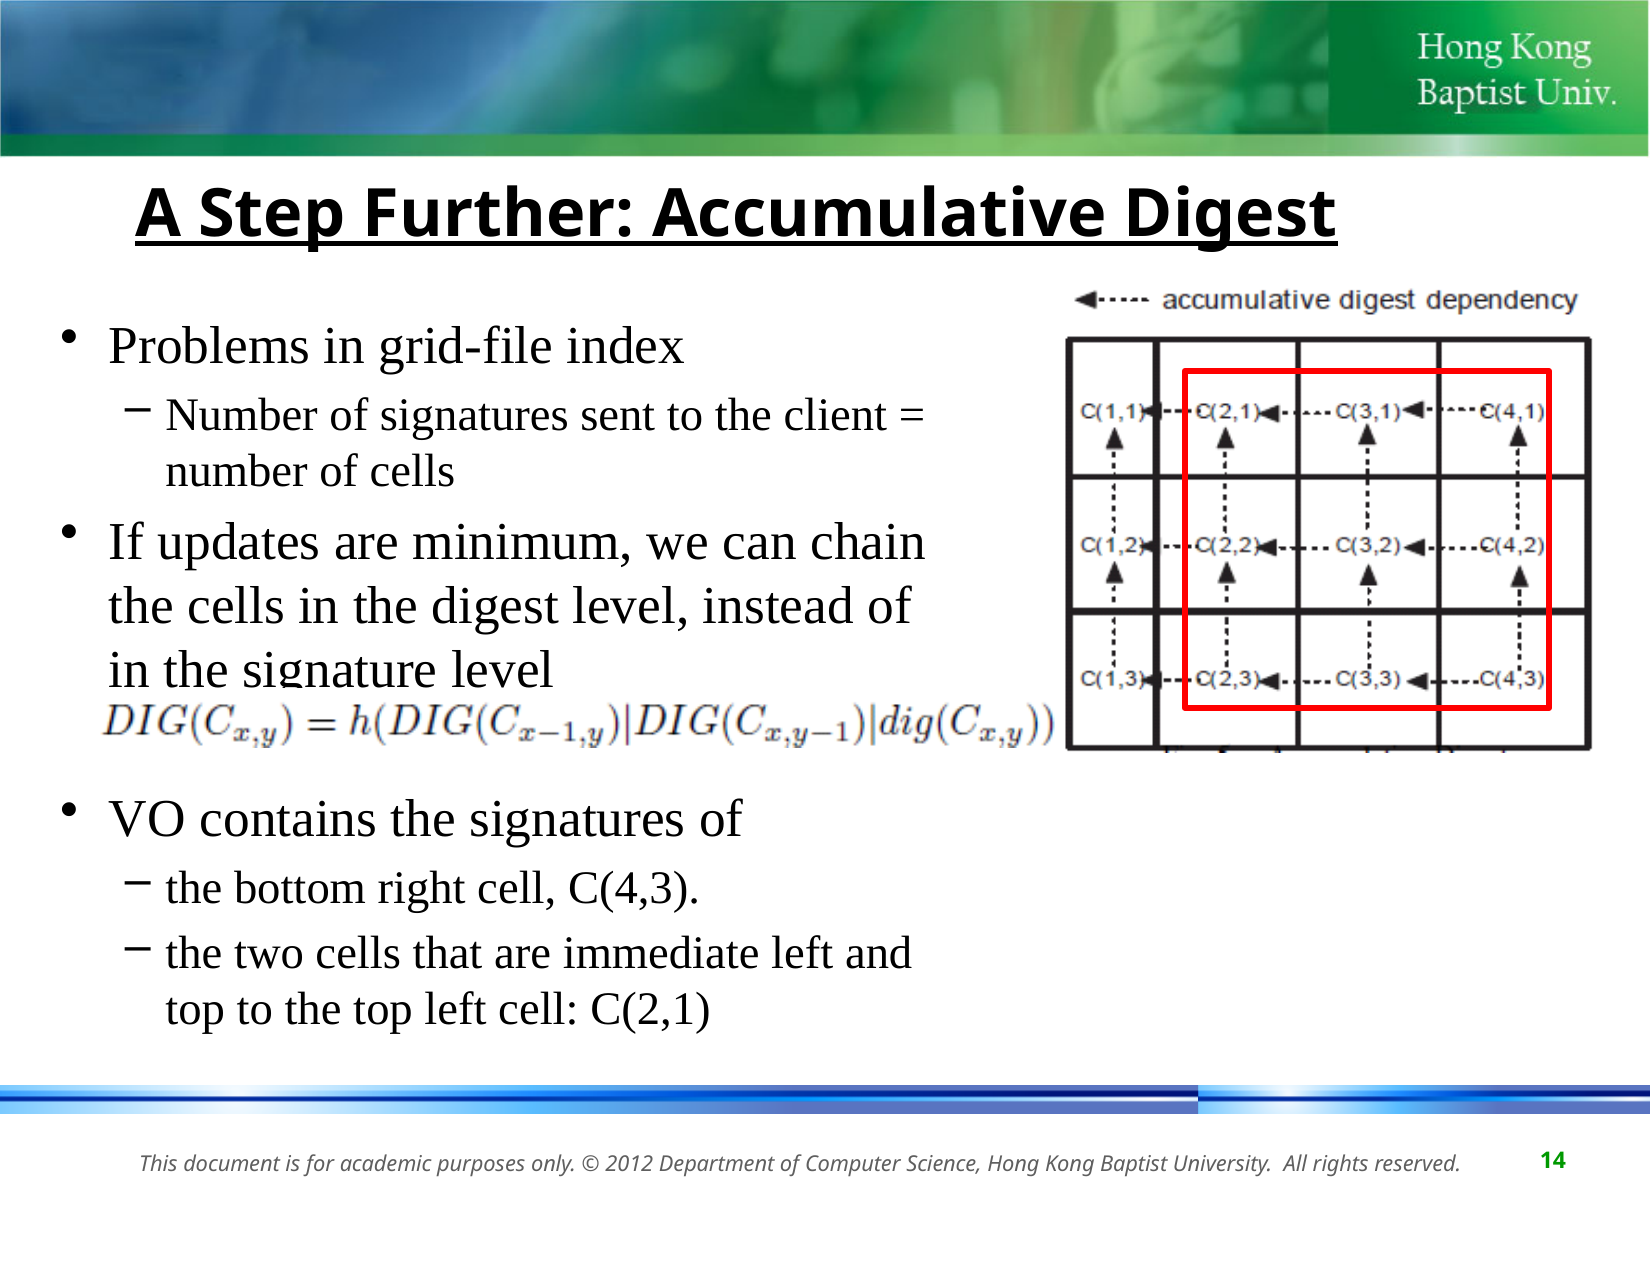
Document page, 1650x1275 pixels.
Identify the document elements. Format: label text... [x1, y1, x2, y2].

picture [0, 0, 1650, 158]
picture [0, 1085, 1650, 1114]
list Problems in grid-file index Number of signatures sent to the client = number of cells If updates are minimum, we can chain the cells in the digest level, instead of in the signature level VO contains the signatures of the bottom right cell, C(4,3). the two cells that are immediate left and top to the top left cell: C(2,1) [45, 303, 977, 1043]
title A Step Further: Accumulative Digest [120, 161, 1543, 265]
picture [91, 274, 1607, 753]
